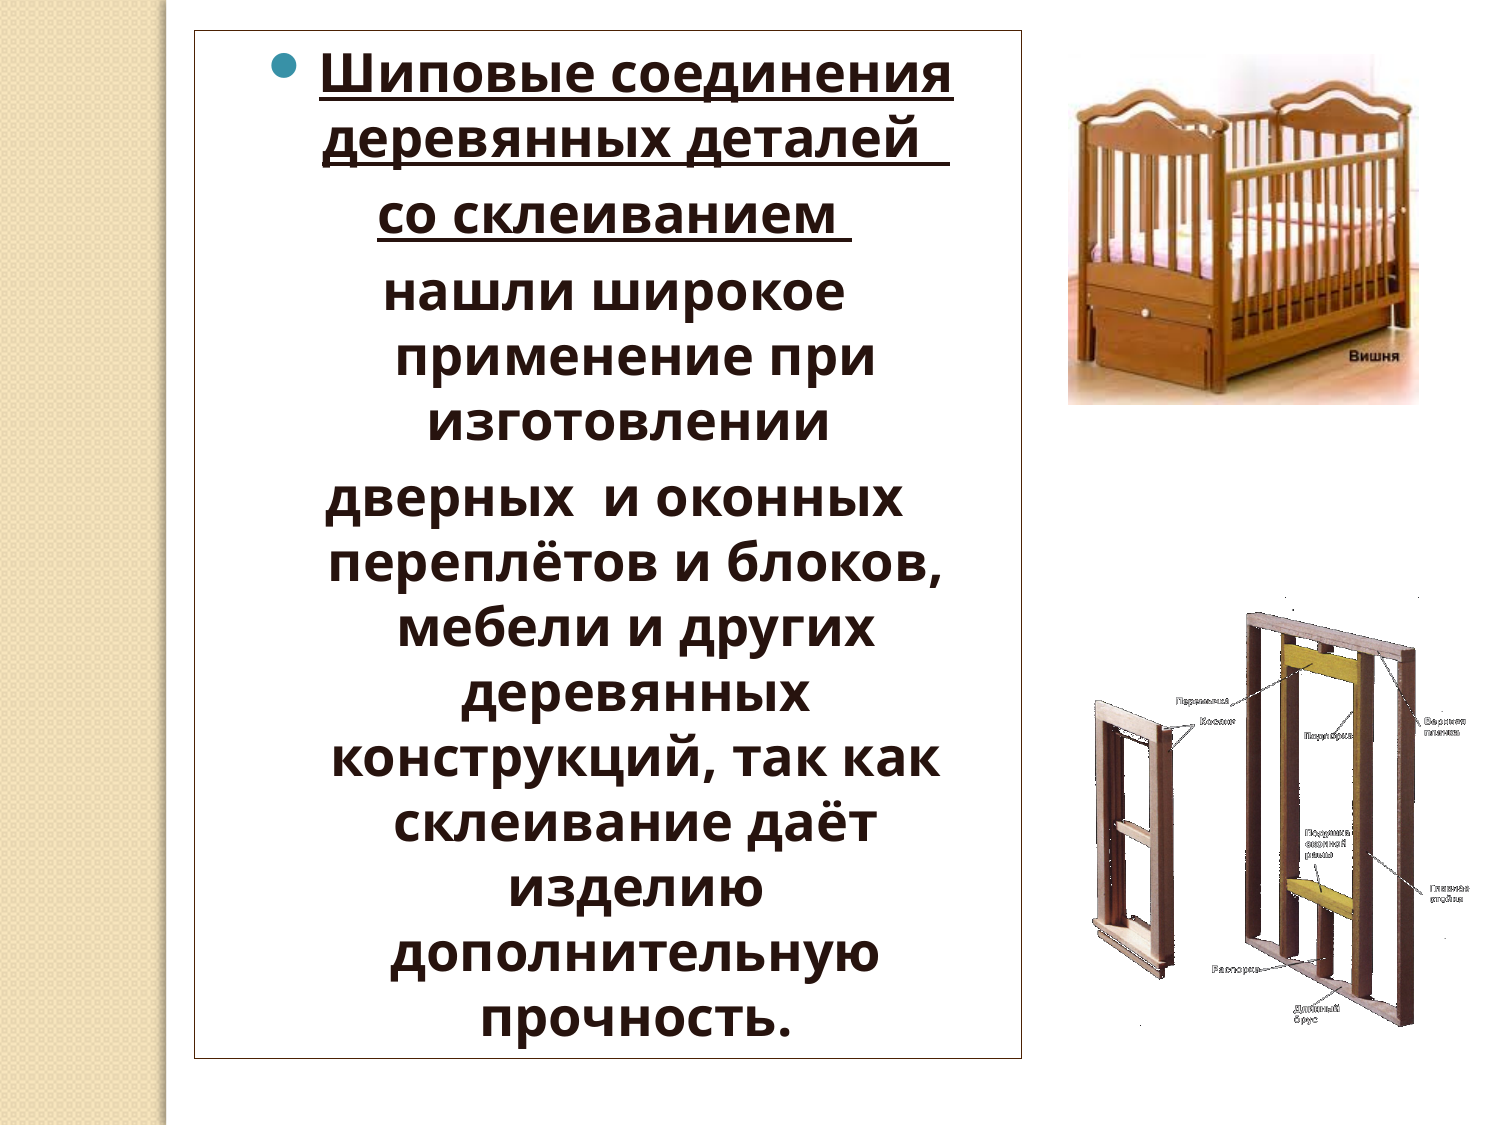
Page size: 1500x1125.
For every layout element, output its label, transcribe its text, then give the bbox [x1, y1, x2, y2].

list Шиповые соединения деревянных деталей со склеиванием нашли широкое применение при изготовлении дверных и оконных переплётов и блоков, мебели и других деревянных конструкций, так как склеивание даёт изделию дополнительную прочность. [194, 30, 1022, 1059]
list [1068, 54, 1420, 405]
picture [1050, 597, 1500, 1045]
